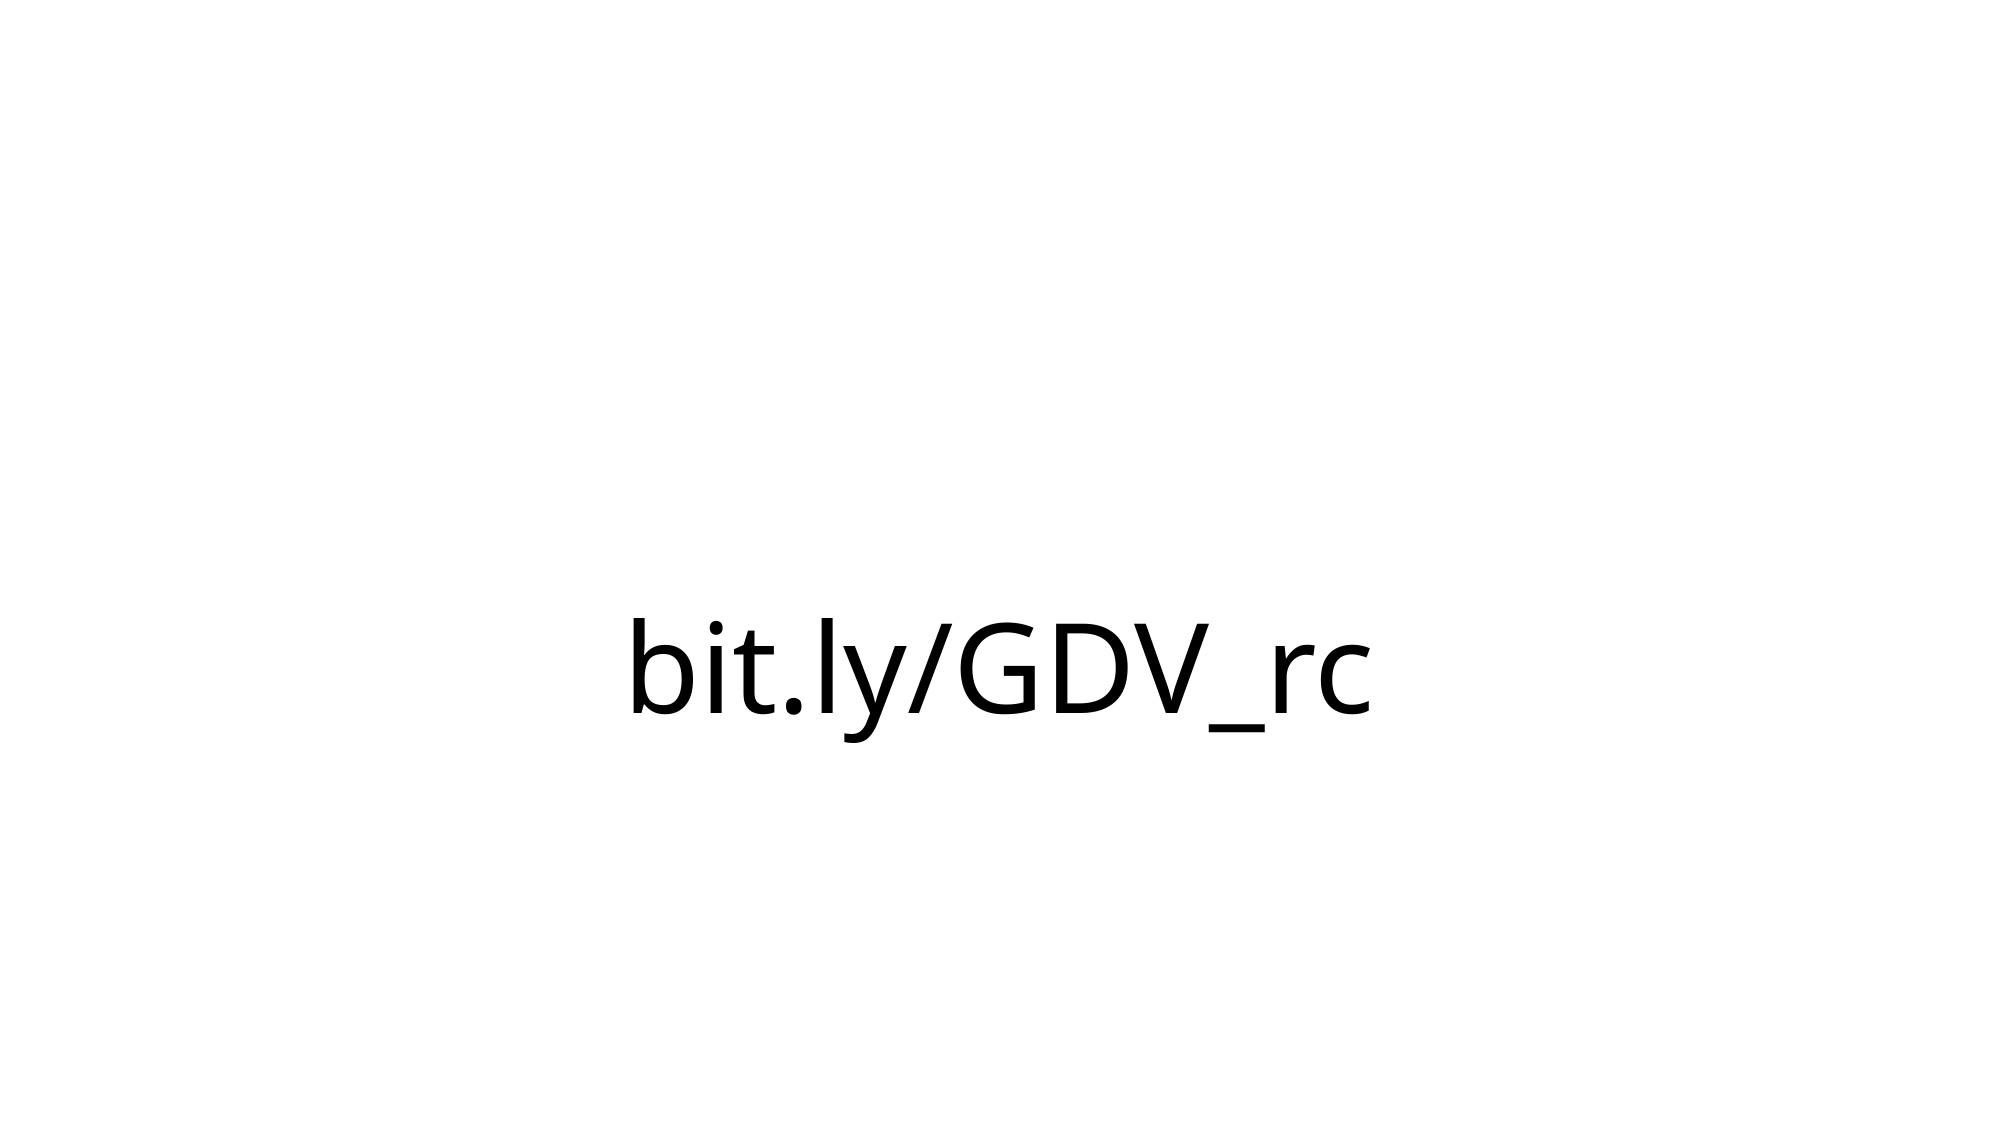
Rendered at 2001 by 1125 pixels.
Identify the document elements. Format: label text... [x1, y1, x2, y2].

title bit.ly/GDV_rc [136, 280, 1862, 749]
